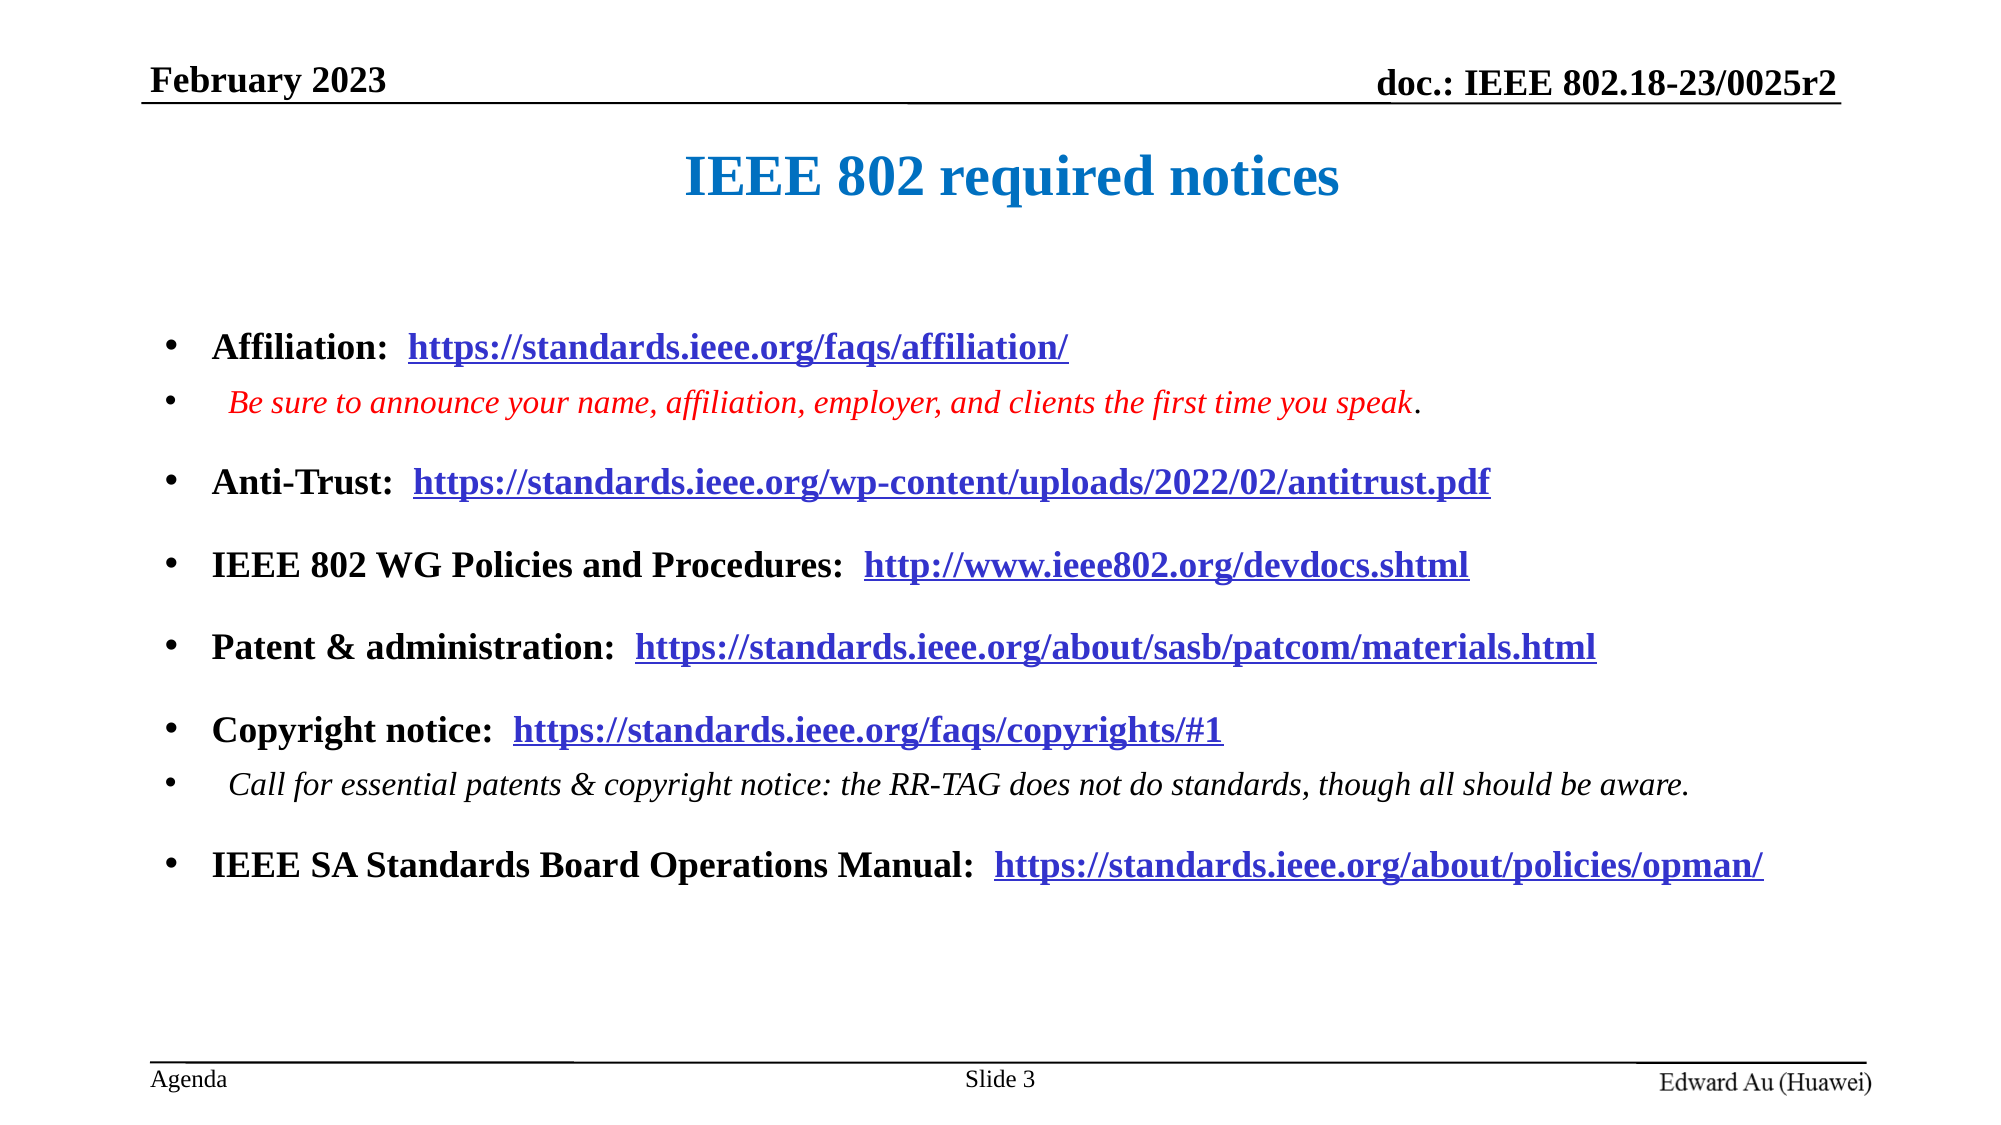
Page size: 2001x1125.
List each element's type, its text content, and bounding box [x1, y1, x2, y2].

slide_number Slide 3 [925, 1061, 1076, 1123]
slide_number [149, 54, 513, 101]
title IEEE 802 required notices [162, 99, 1864, 246]
text_box Affiliation: https://standards.ieee.org/faqs/affiliation/ Be sure to announce your name, affiliation, employer, and clients the first time you speak. Anti-Trust: https://standards.ieee.org/wp-content/uploads/2022/02/antitrust.pdf IEEE 802 WG Policies and Procedures: http://www.ieee802.org/devdocs.shtml Patent & administration: https://standards.ieee.org/about/sasb/patcom/materials.html Copyright notice: https://standards.ieee.org/faqs/copyrights/#1 Call for essential patents & copyright notice: the RR-TAG does not do standards, though all should be aware. IEEE SA Standards Board Operations Manual: https://standards.ieee.org/about/policies/opman/ [149, 262, 1875, 1028]
picture [1174, 1058, 1887, 1113]
